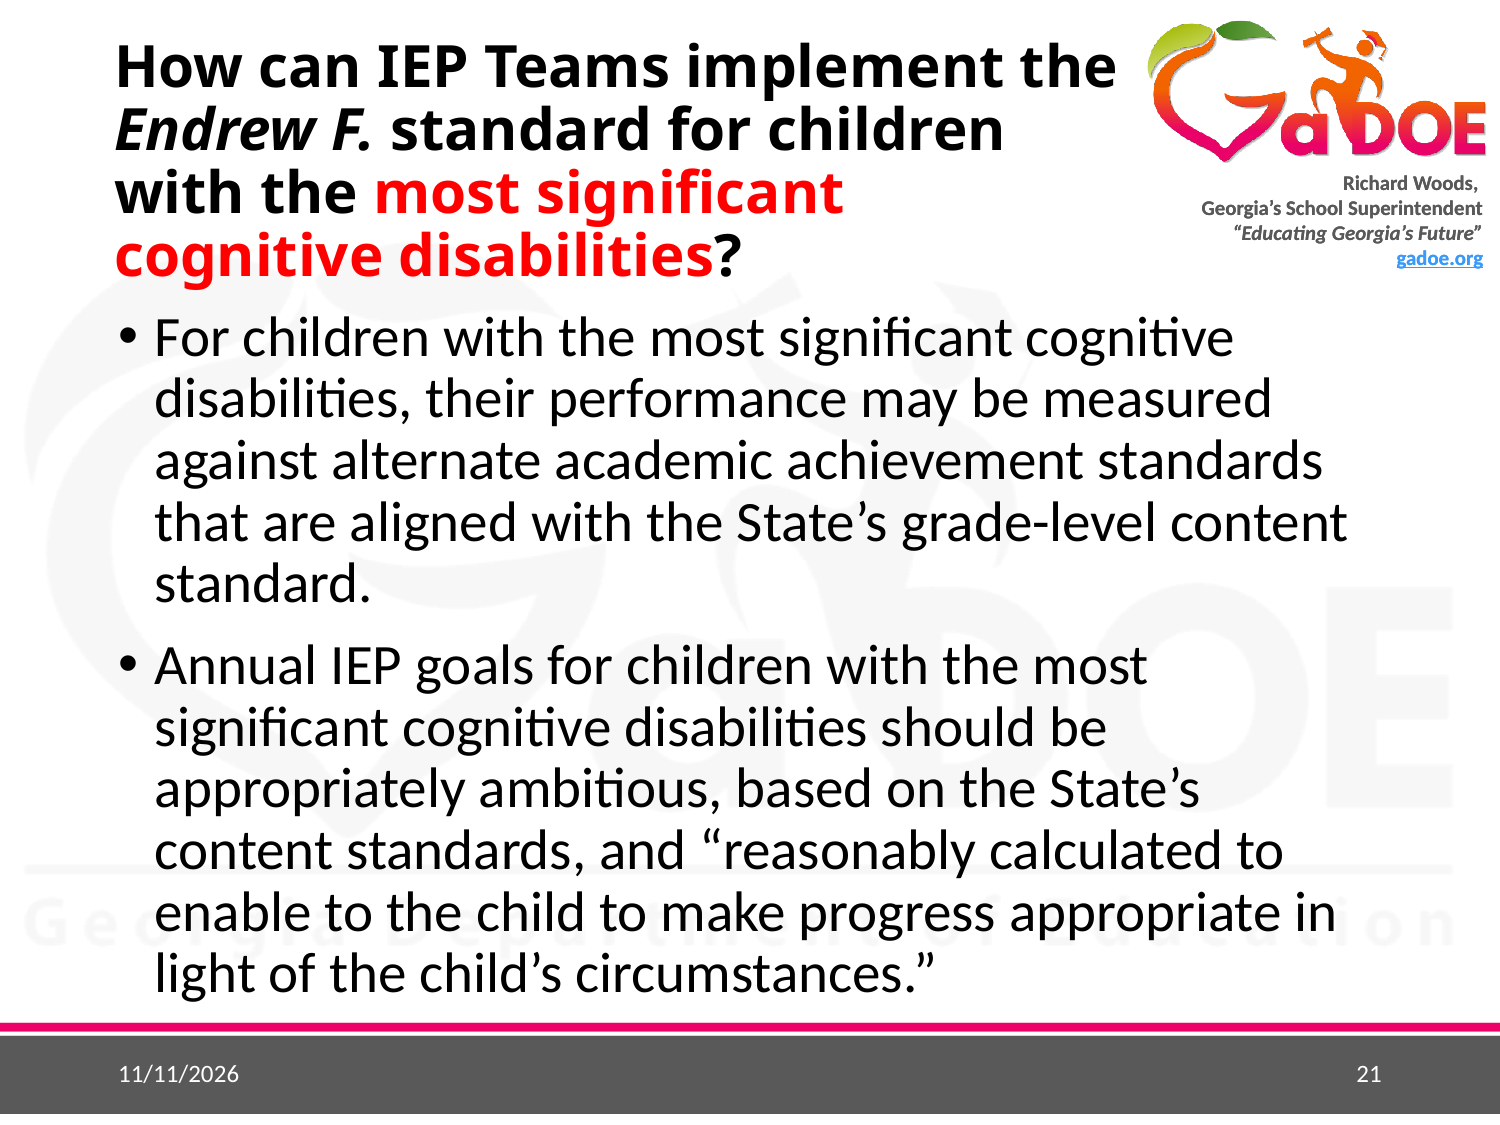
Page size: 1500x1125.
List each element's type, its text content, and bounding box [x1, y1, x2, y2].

picture [19, 235, 1473, 980]
picture [1135, 8, 1499, 164]
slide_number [103, 1042, 441, 1103]
title How can IEP Teams implement the Endrew F. standard for children with the most significant cognitive disabilities? [99, 54, 1136, 273]
slide_number 21 [1059, 1042, 1397, 1103]
list For children with the most significant cognitive disabilities, their performance may be measured against alternate academic achievement standards that are aligned with the State’s grade-level content standard. Annual IEP goals for children with the most significant cognitive disabilities should be appropriately ambitious, based on the State’s content standards, and “reasonably calculated to enable to the child to make progress appropriate in light of the child’s circumstances.” [103, 299, 1397, 1014]
